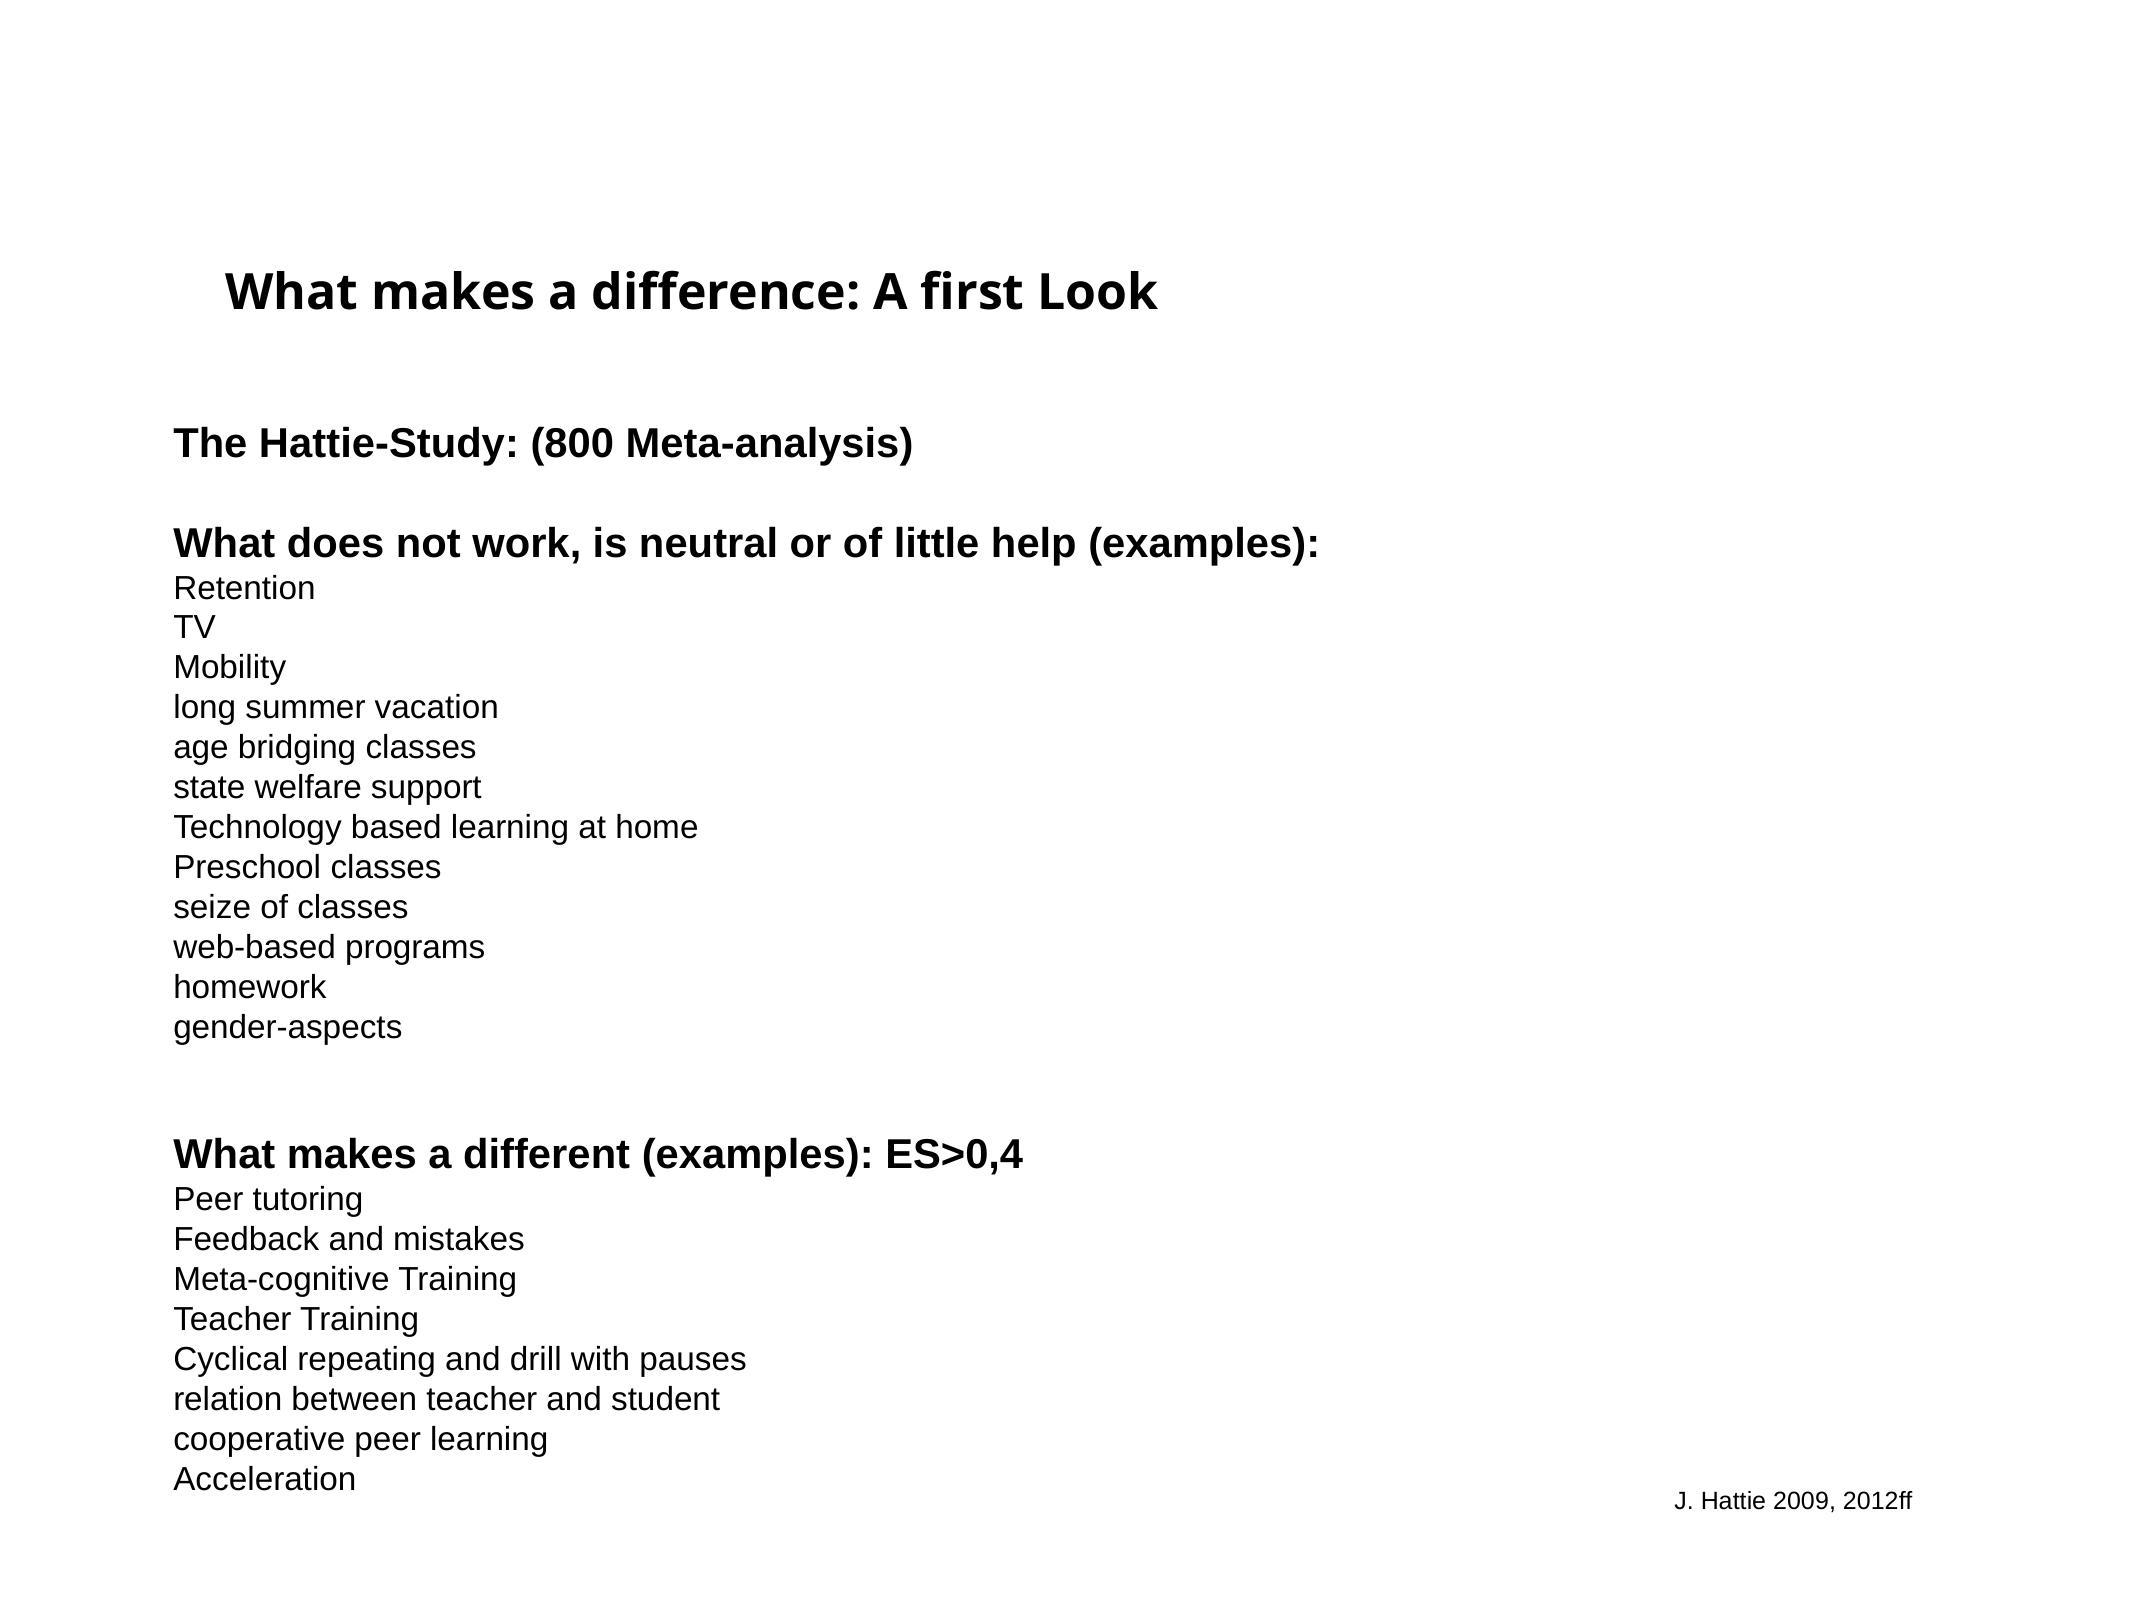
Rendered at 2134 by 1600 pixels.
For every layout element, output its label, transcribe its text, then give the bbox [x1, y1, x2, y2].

text_box The Hattie-Study: (800 Meta-analysis) What does not work, is neutral or of little help (examples): Retention TV Mobility long summer vacation age bridging classes state welfare support Technology based learning at home Preschool classes seize of classes web-based programs homework gender-aspects What makes a different (examples): ES>0,4 Peer tutoring Feedback and mistakes Meta-cognitive Training Teacher Training Cyclical repeating and drill with pauses relation between teacher and student cooperative peer learning Acceleration [165, 407, 1330, 1505]
text_box What makes a difference: A first Look [216, 251, 1168, 328]
text_box J. Hattie 2009, 2012ff [1666, 1476, 1922, 1524]
